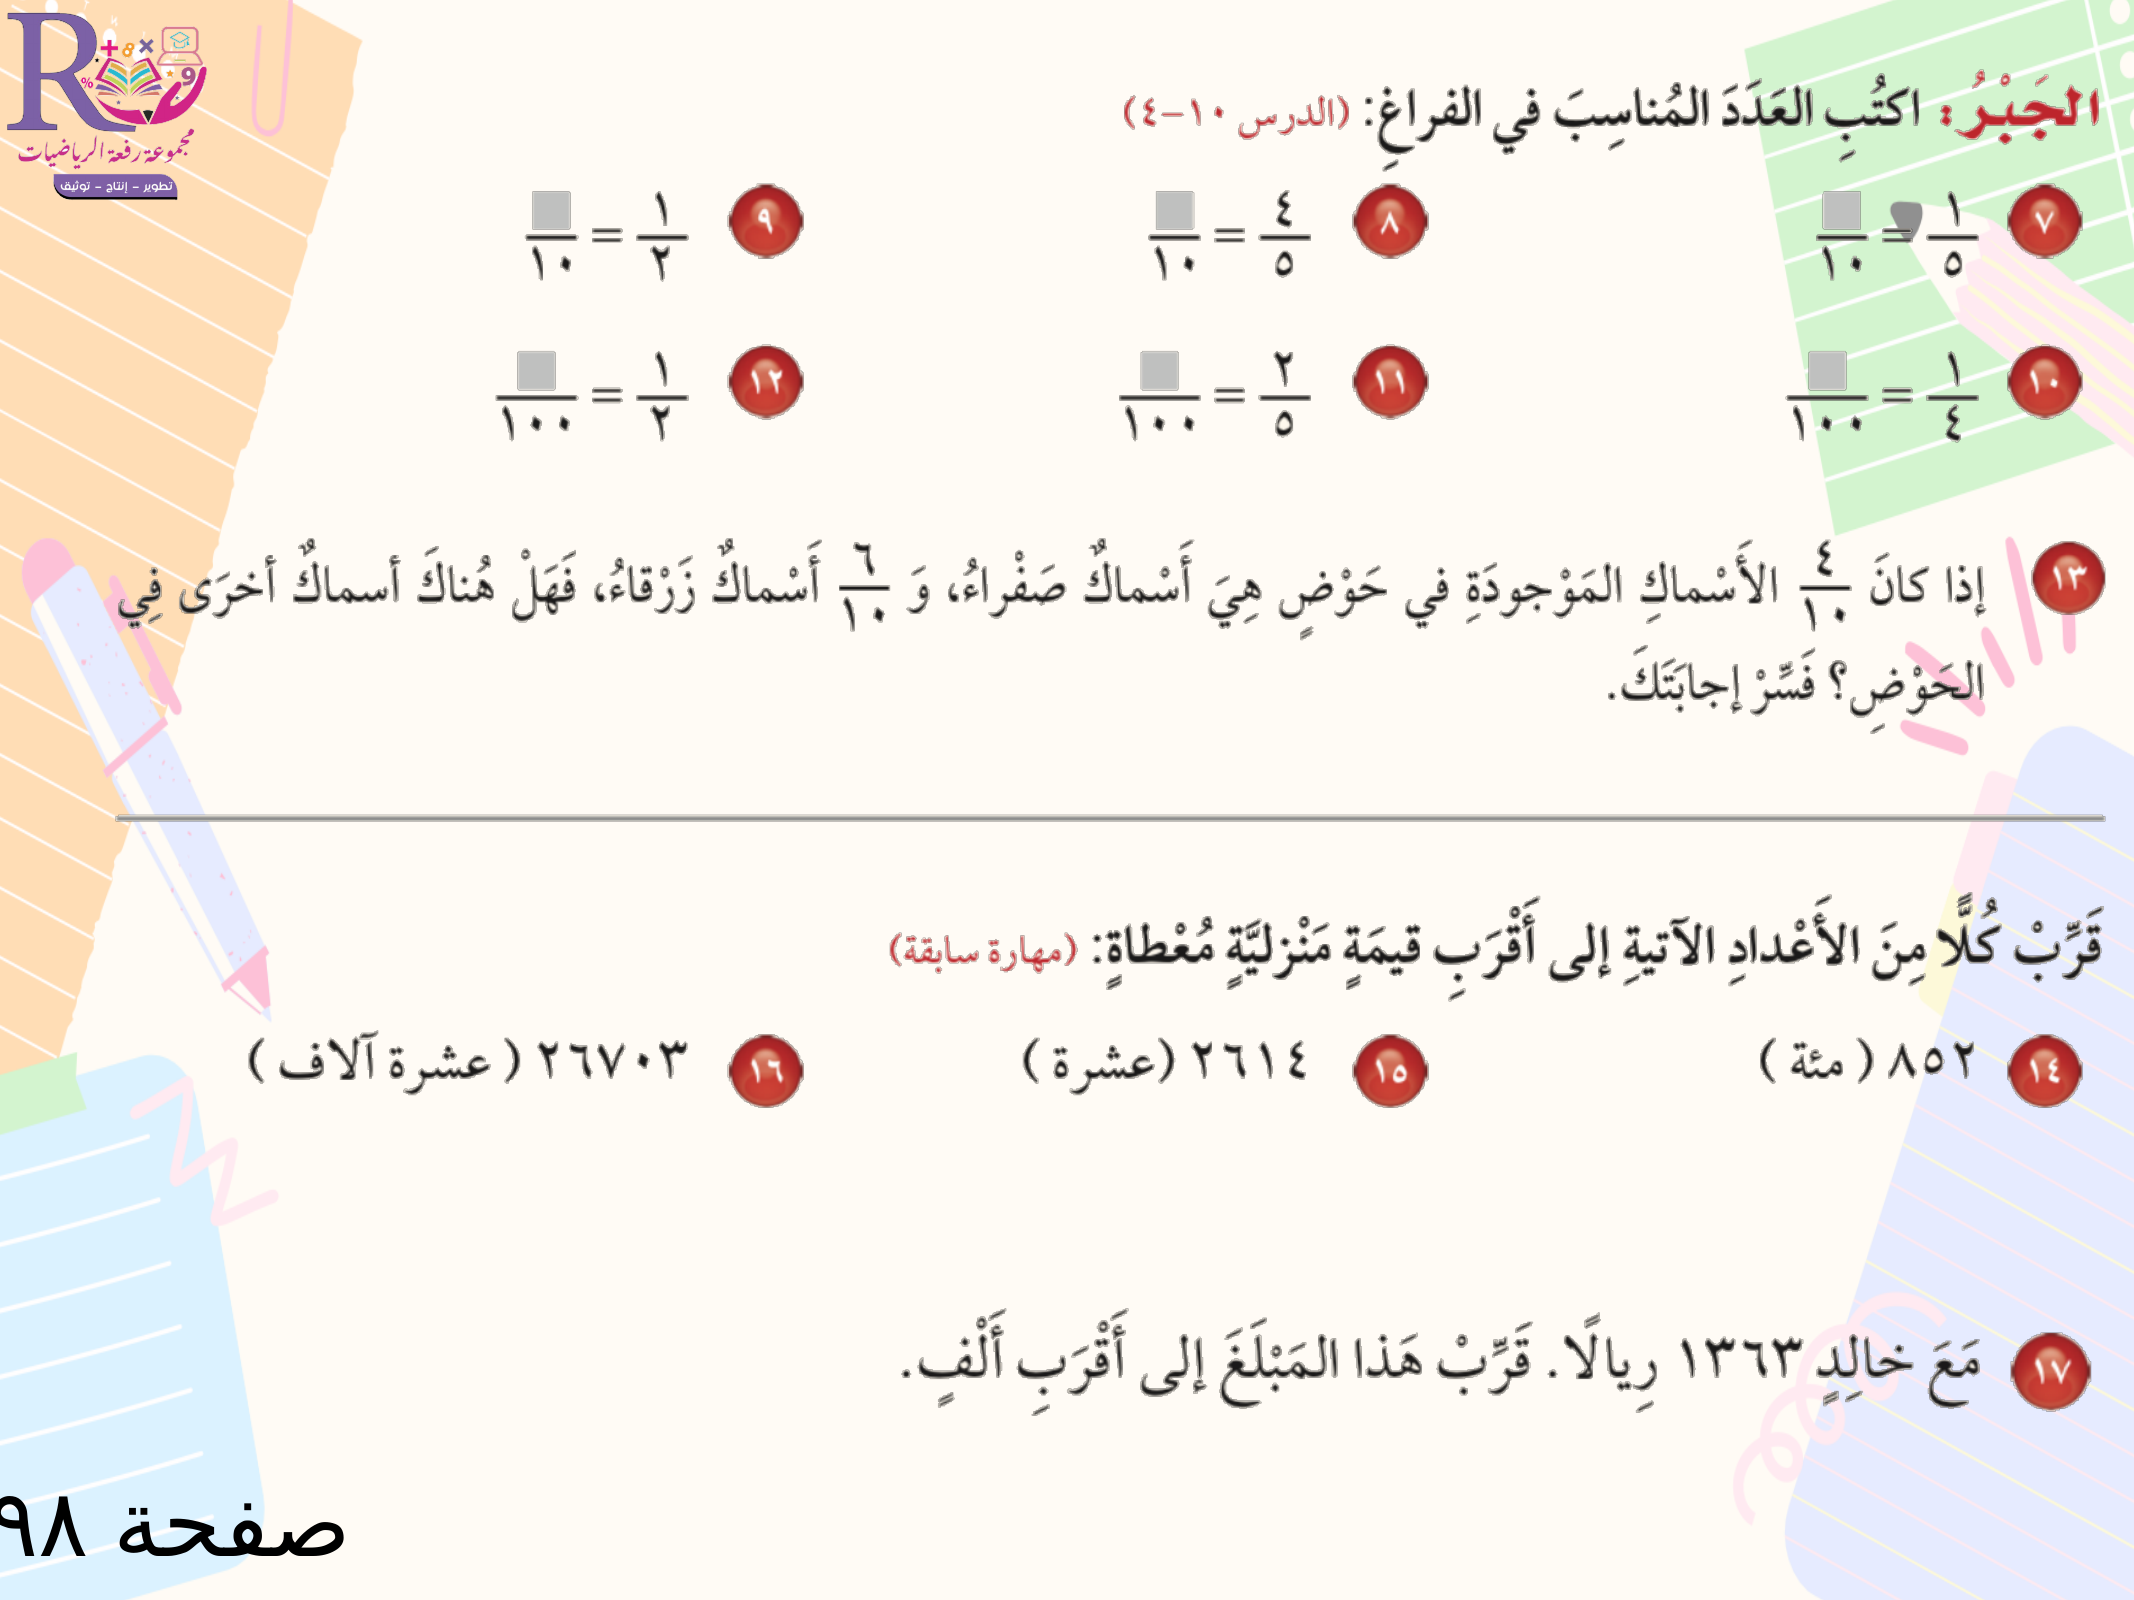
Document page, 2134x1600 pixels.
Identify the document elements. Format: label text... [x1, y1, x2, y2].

text_box صفحة ٩٨ [0, 1454, 384, 1584]
picture [0, 0, 2129, 1162]
picture [812, 1274, 2134, 1443]
